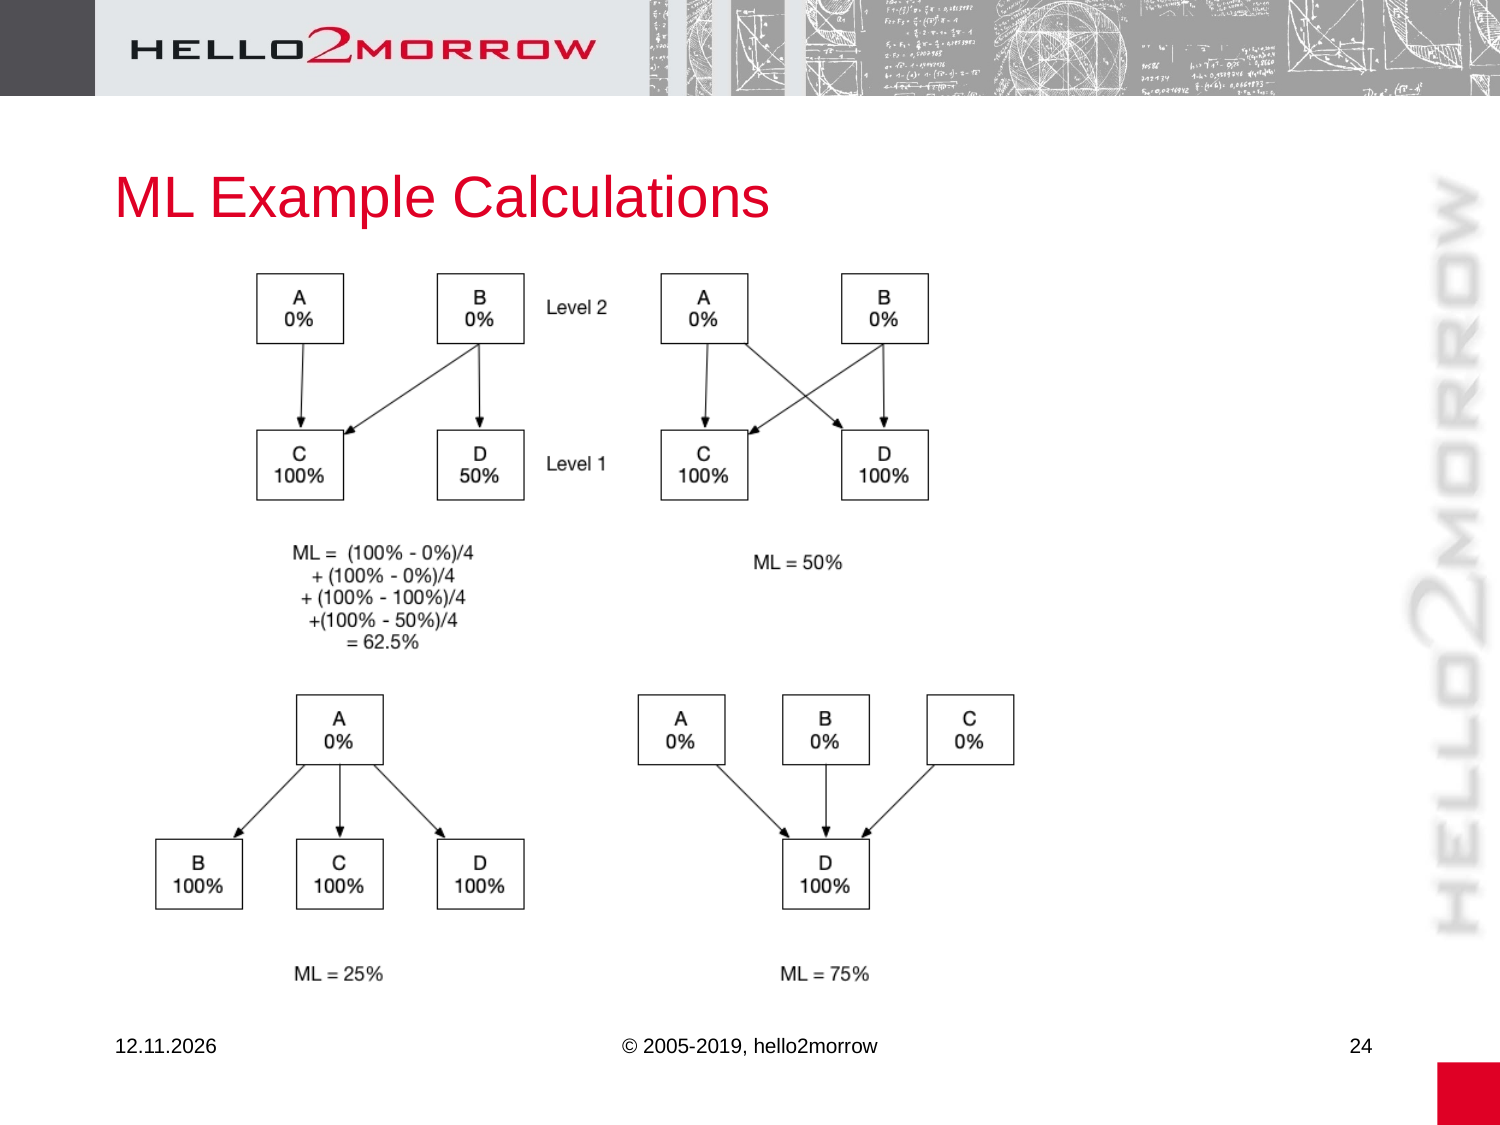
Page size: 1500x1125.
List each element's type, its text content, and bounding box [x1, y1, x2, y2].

picture [112, 248, 1059, 1001]
picture [0, 0, 1500, 96]
picture [1394, 162, 1500, 950]
footer © 2005-2019, hello2morrow [512, 1024, 988, 1101]
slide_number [99, 1024, 426, 1101]
slide_number 24 [1074, 1024, 1388, 1101]
title ML Example Calculations [99, 125, 1388, 263]
